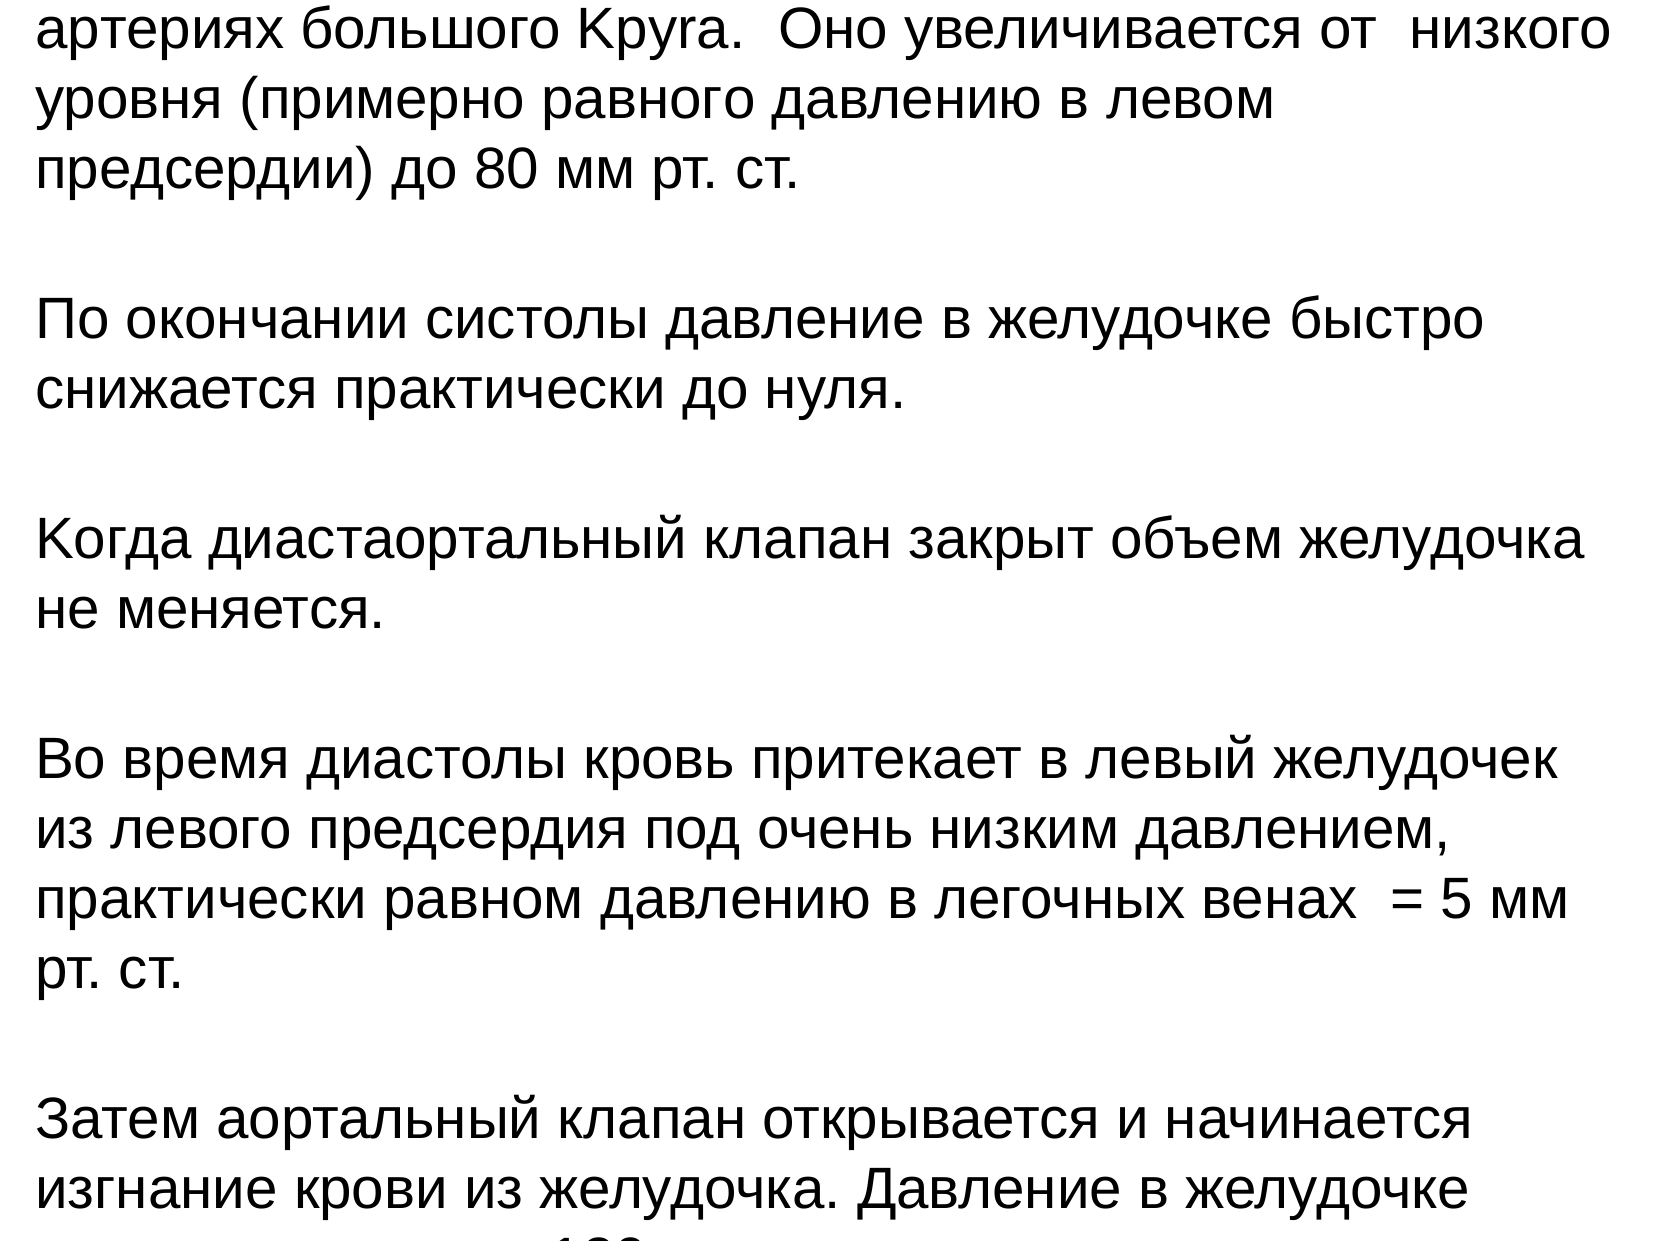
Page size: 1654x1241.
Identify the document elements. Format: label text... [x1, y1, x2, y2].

text_box Во время систолы давление,развиваемое левым желудочком практически равно давлению в крупных apтериях большого Kpyra. Оно увеличивается от низкого уровня (примерно paвнoгo давлению в левом предсердии) до 80 мм рт. ст. По окончании систолы давление в желудочке быстро снижается практически до нуля. Koгдa диастаортальный клапан закрыт объем желудочка не меняется. Во время диастолы кровь притекает в левый желудочек из левого предсердия под очень низким давлением, практически равном давлению в легочных венах = 5 мм рт. ст. Затем аортальный клапан открывается и начинается изгнание крови из желудочка. Давление в желудочке увеличивается до 120 мм рт. ст. [35, 0, 1630, 1241]
